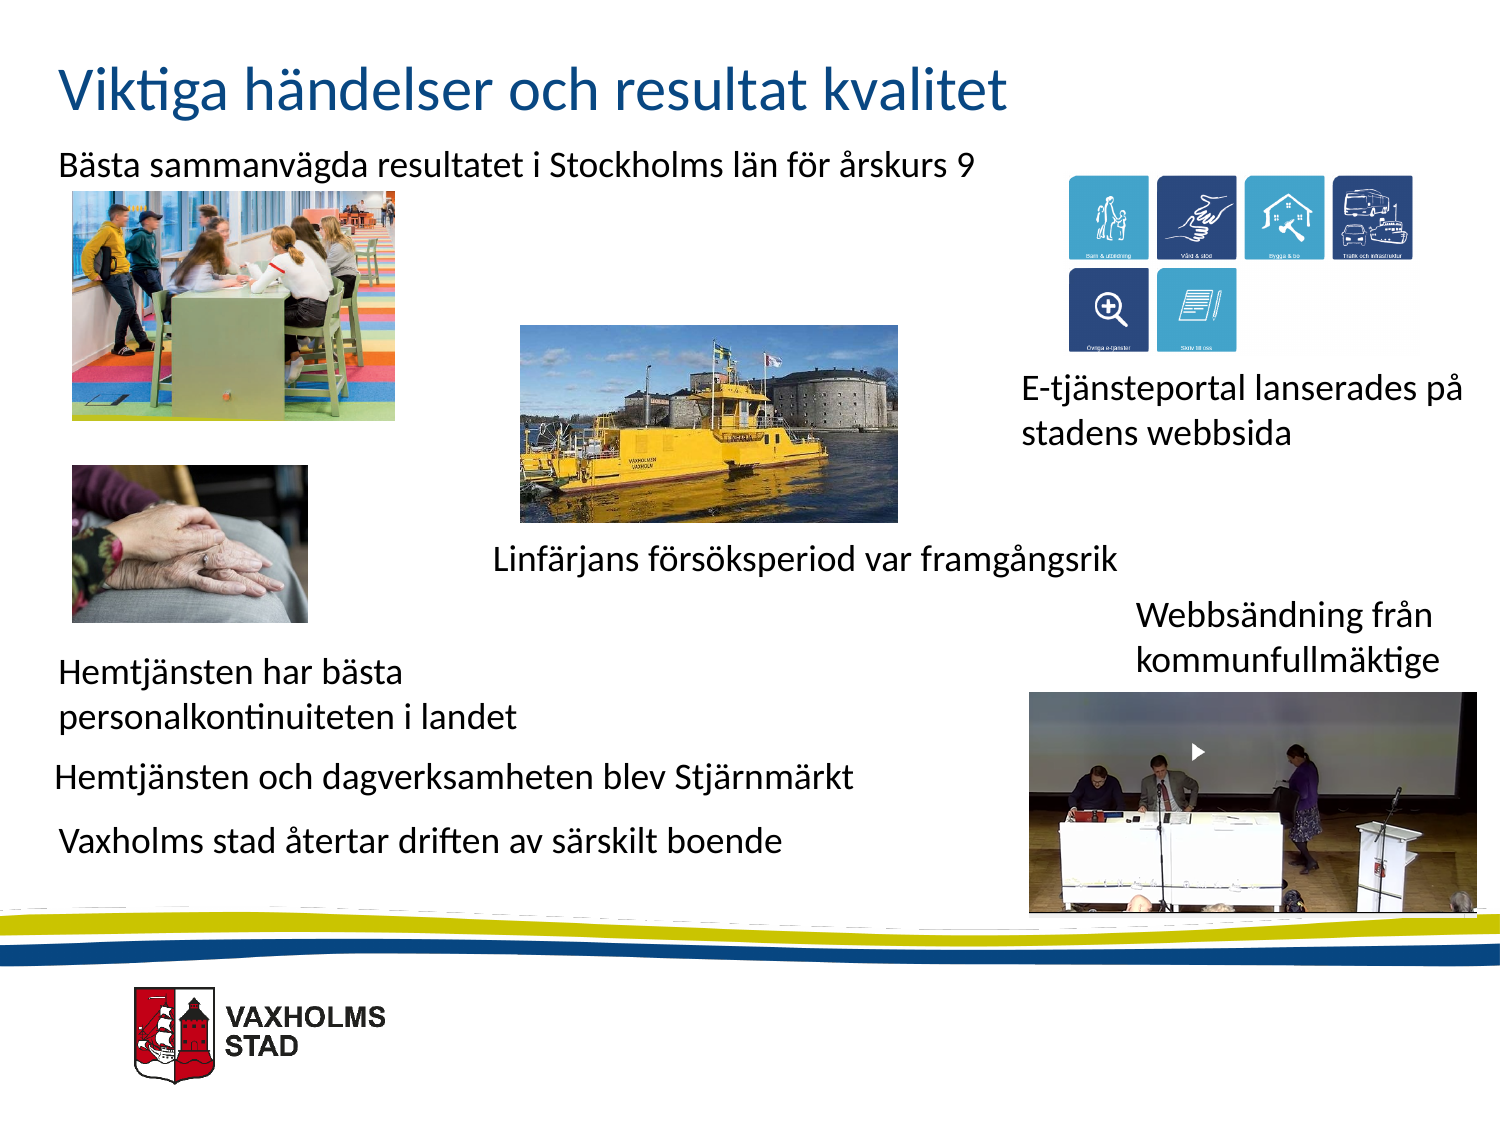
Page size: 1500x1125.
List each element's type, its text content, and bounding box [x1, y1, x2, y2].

picture [71, 465, 308, 623]
title Viktiga händelser och resultat kvalitet [43, 54, 1318, 171]
text_box Webbsändning från kommunfullmäktige [1121, 582, 1477, 688]
text_box Hemtjänsten och dagverksamheten blev Stjärnmärkt [39, 762, 937, 805]
picture [71, 191, 395, 421]
text_box Hemtjänsten har bästa personalkontinuiteten i landet [43, 639, 731, 745]
text_box Bästa sammanvägda resultatet i Stockholms län för årskurs 9 [43, 133, 1044, 193]
picture [0, 692, 1500, 972]
text_box E-tjänsteportal lanserades på stadens webbsida [1006, 355, 1500, 460]
text_box Vaxholms stad återtar driften av särskilt boende [43, 826, 851, 869]
text_box Linfärjans försöksperiod var framgångsrik [478, 544, 1134, 587]
picture [134, 987, 385, 1085]
picture [1063, 171, 1420, 356]
picture [520, 325, 898, 523]
